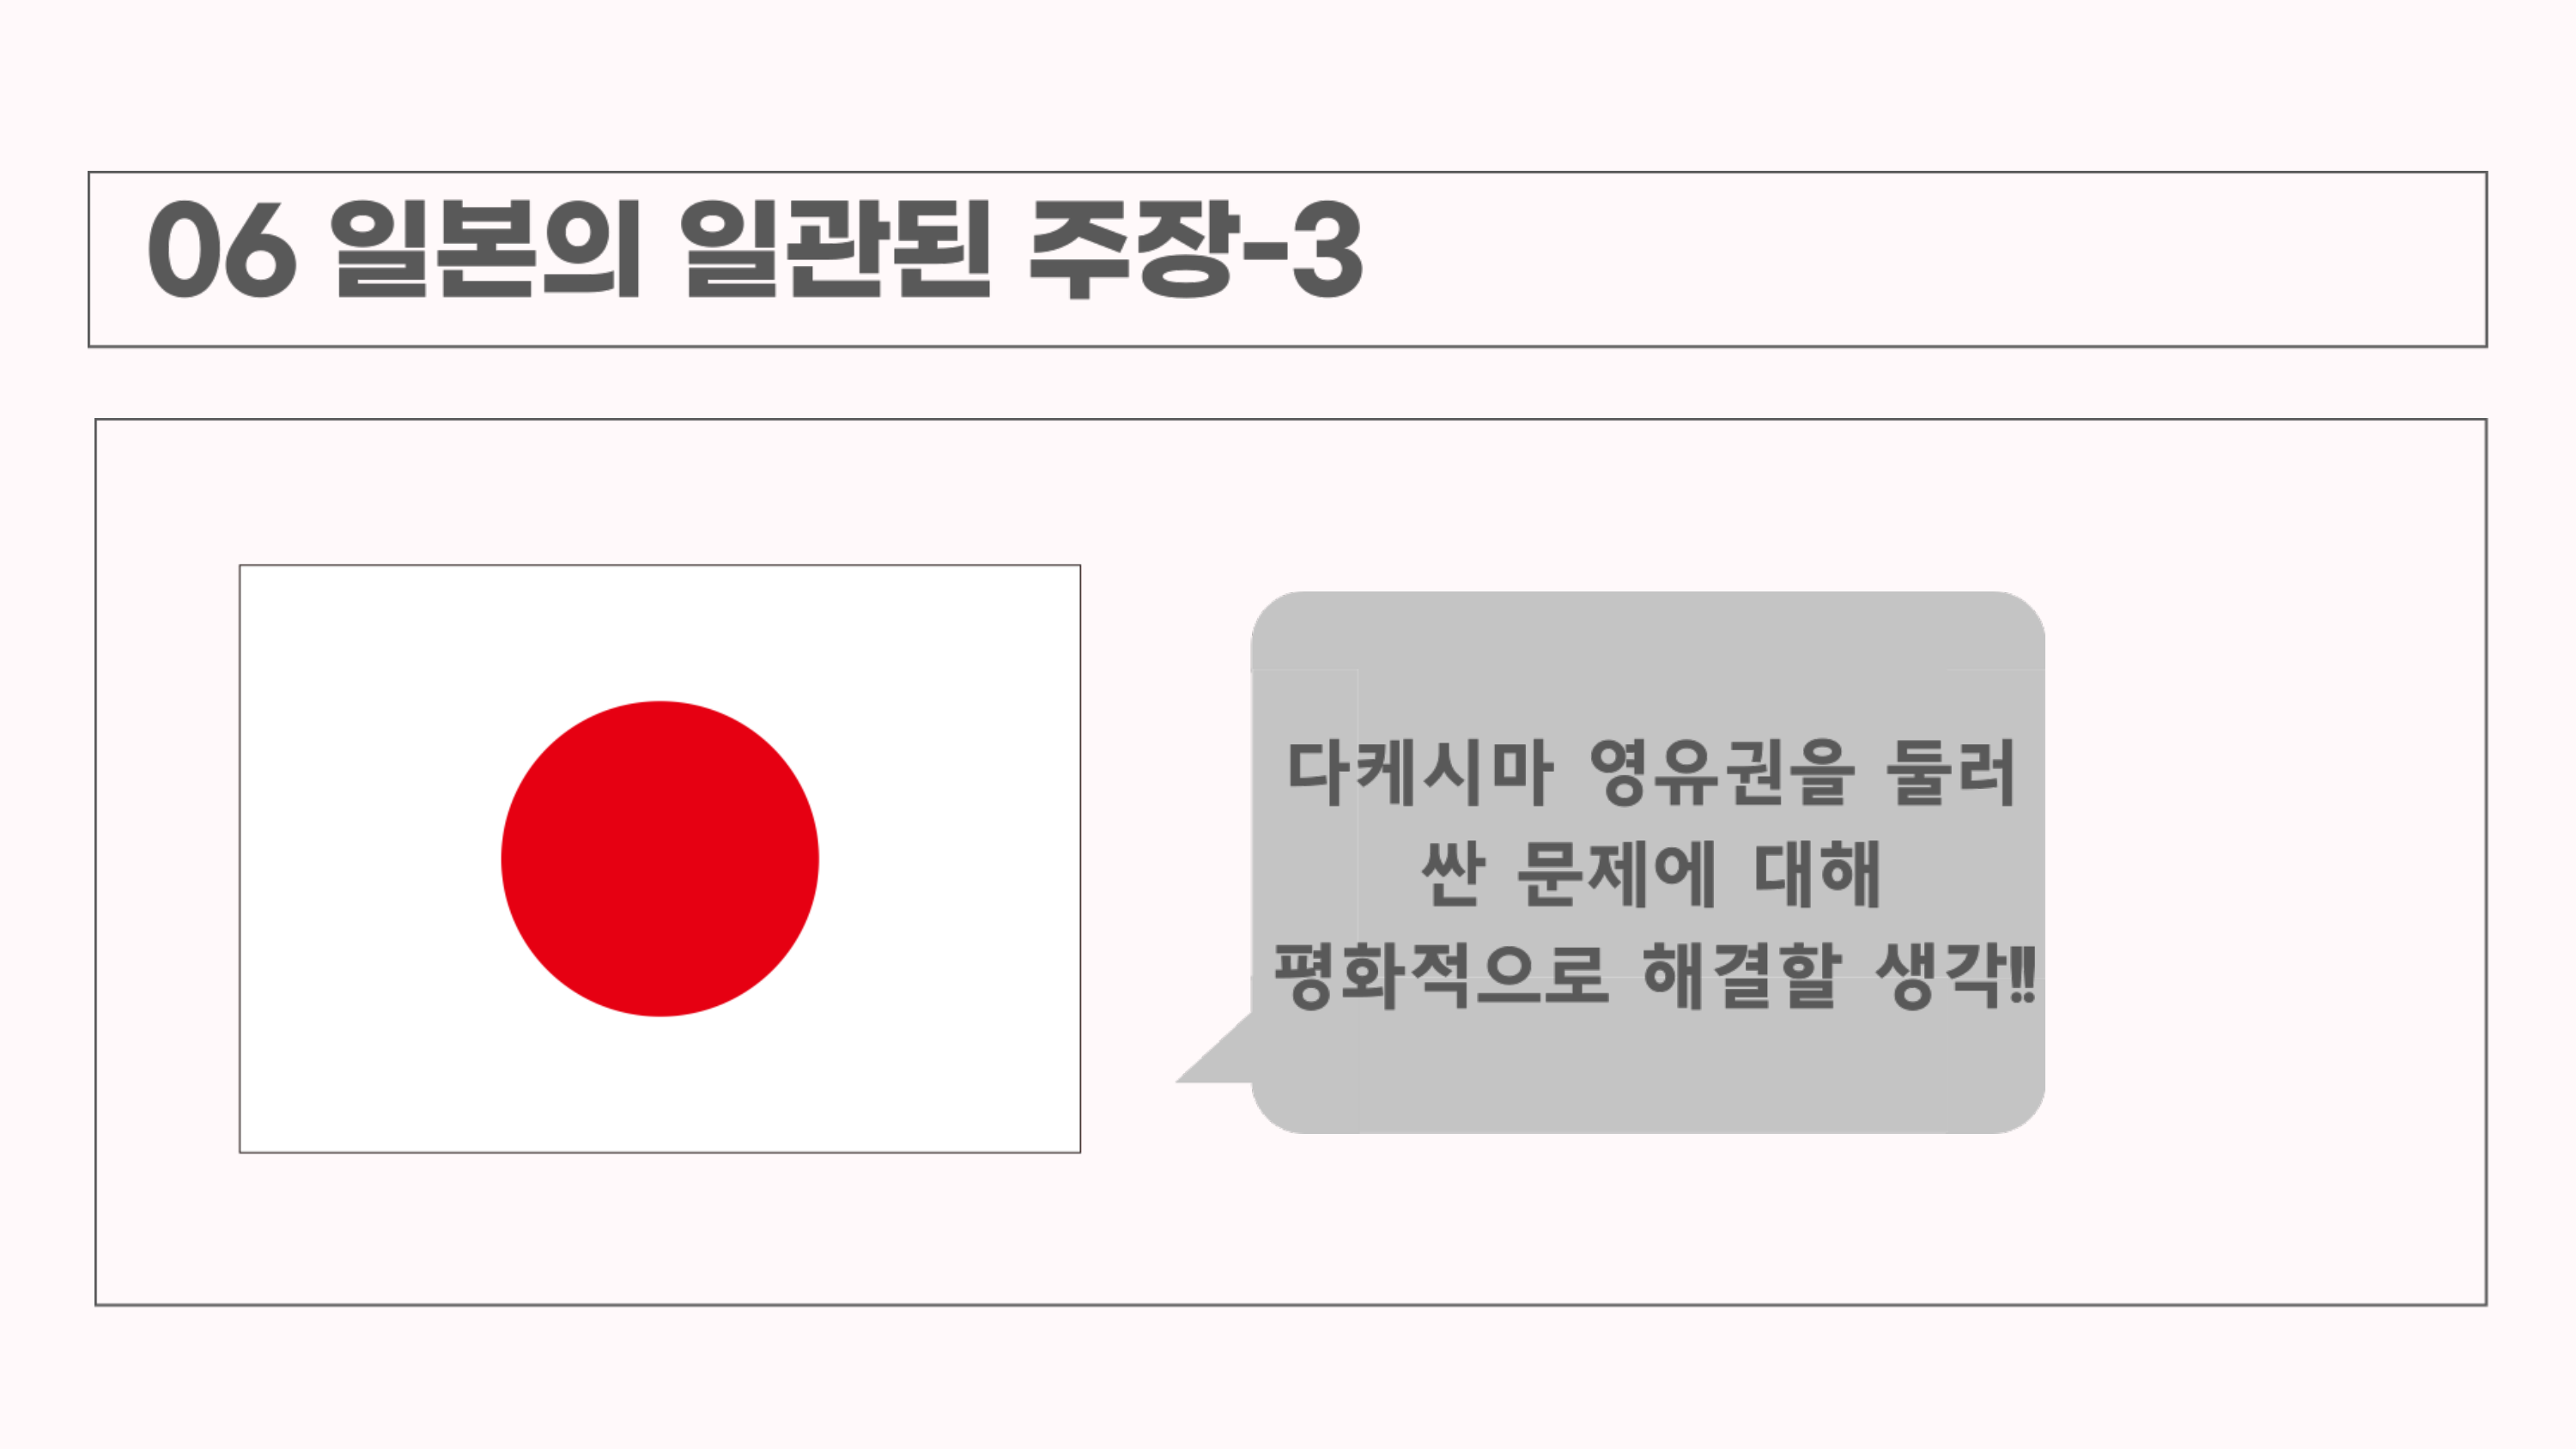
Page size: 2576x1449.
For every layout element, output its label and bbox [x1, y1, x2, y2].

picture [87, 133, 2489, 1308]
